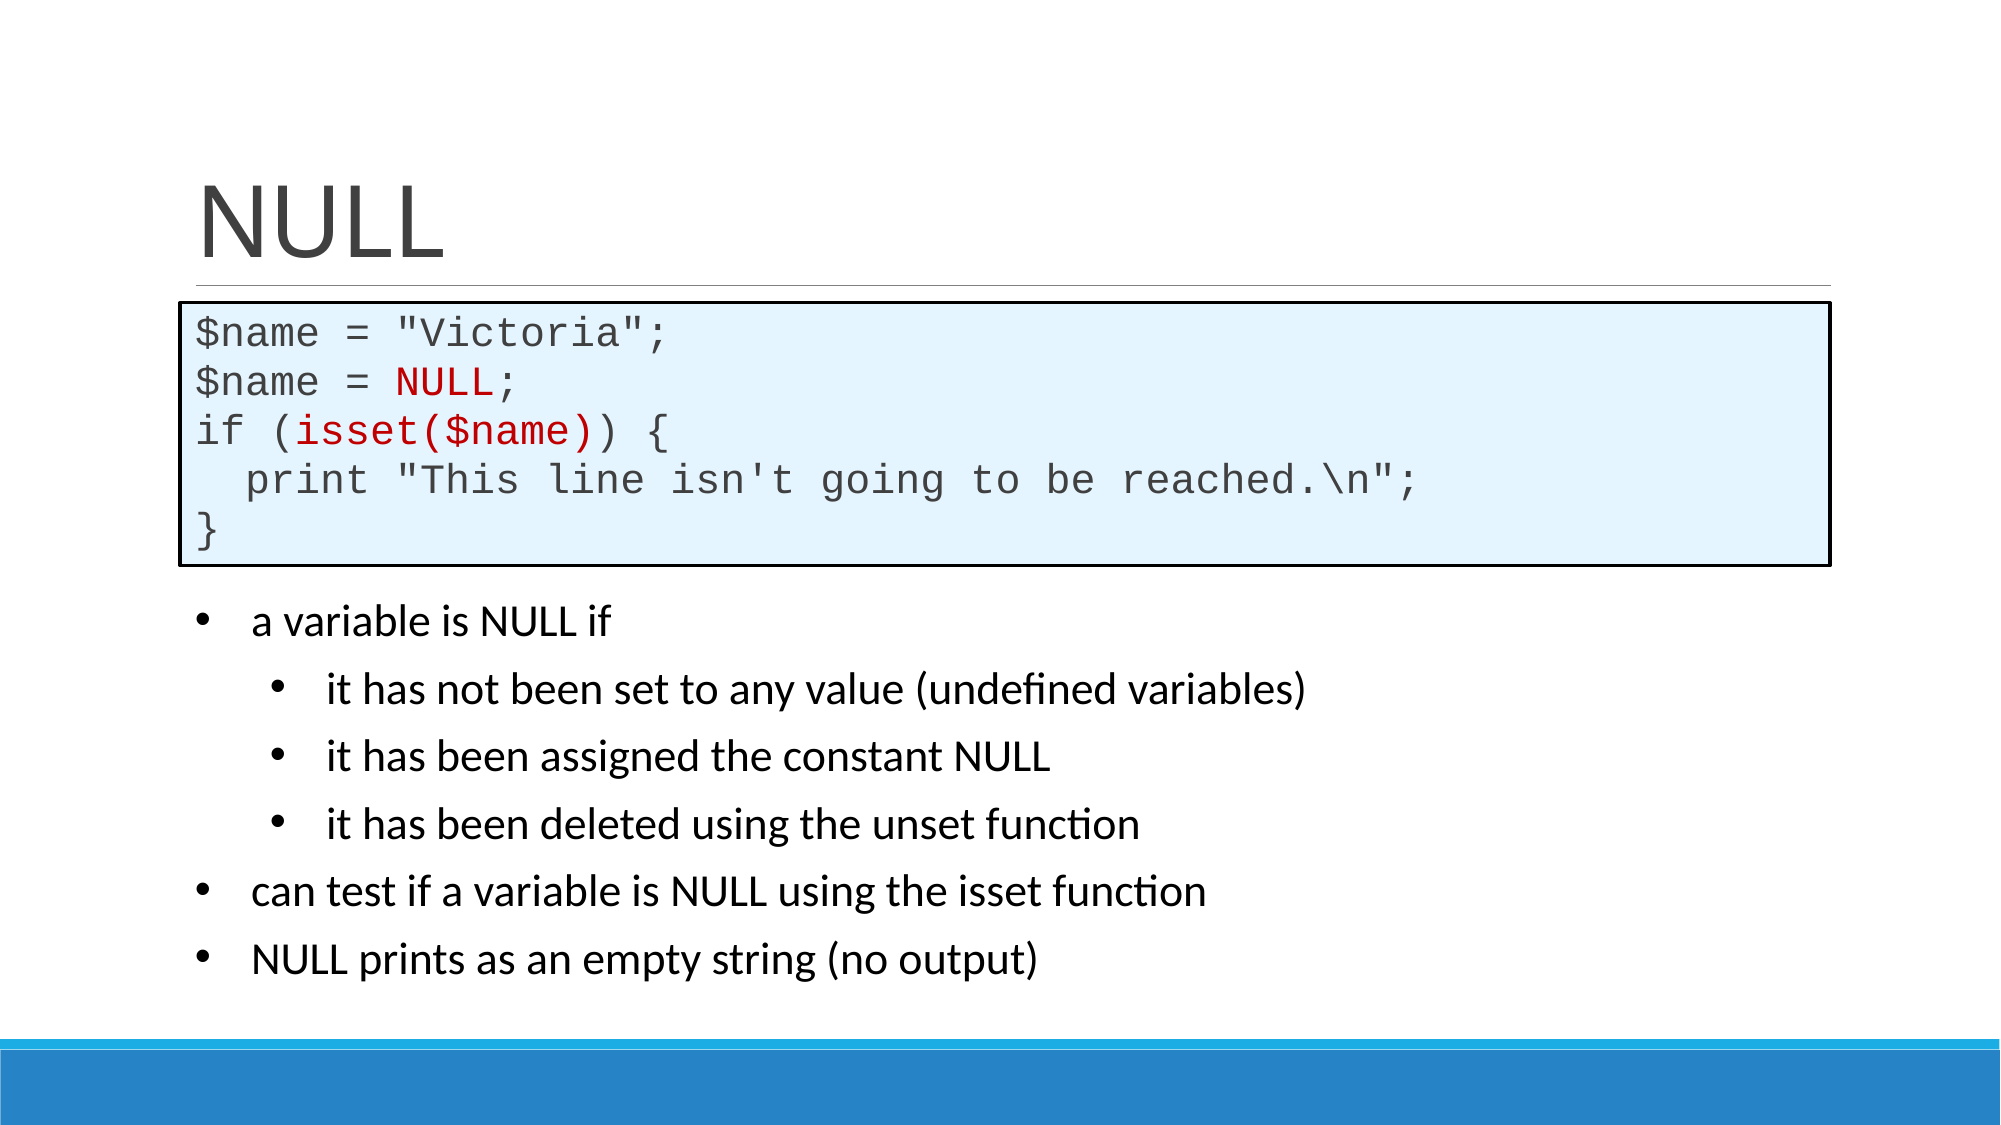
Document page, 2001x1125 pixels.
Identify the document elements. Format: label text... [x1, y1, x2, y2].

list $name = "Victoria"; $name = NULL; if (isset($name)) { print "This line isn't going to be reached.\n"; } [180, 302, 1830, 566]
text_box a variable is NULL if it has not been set to any value (undefined variables) it has been assigned the constant NULL it has been deleted using the unset function can test if a variable is NULL using the isset function NULL prints as an empty string (no output) [179, 583, 1830, 991]
title NULL [180, 47, 1830, 285]
